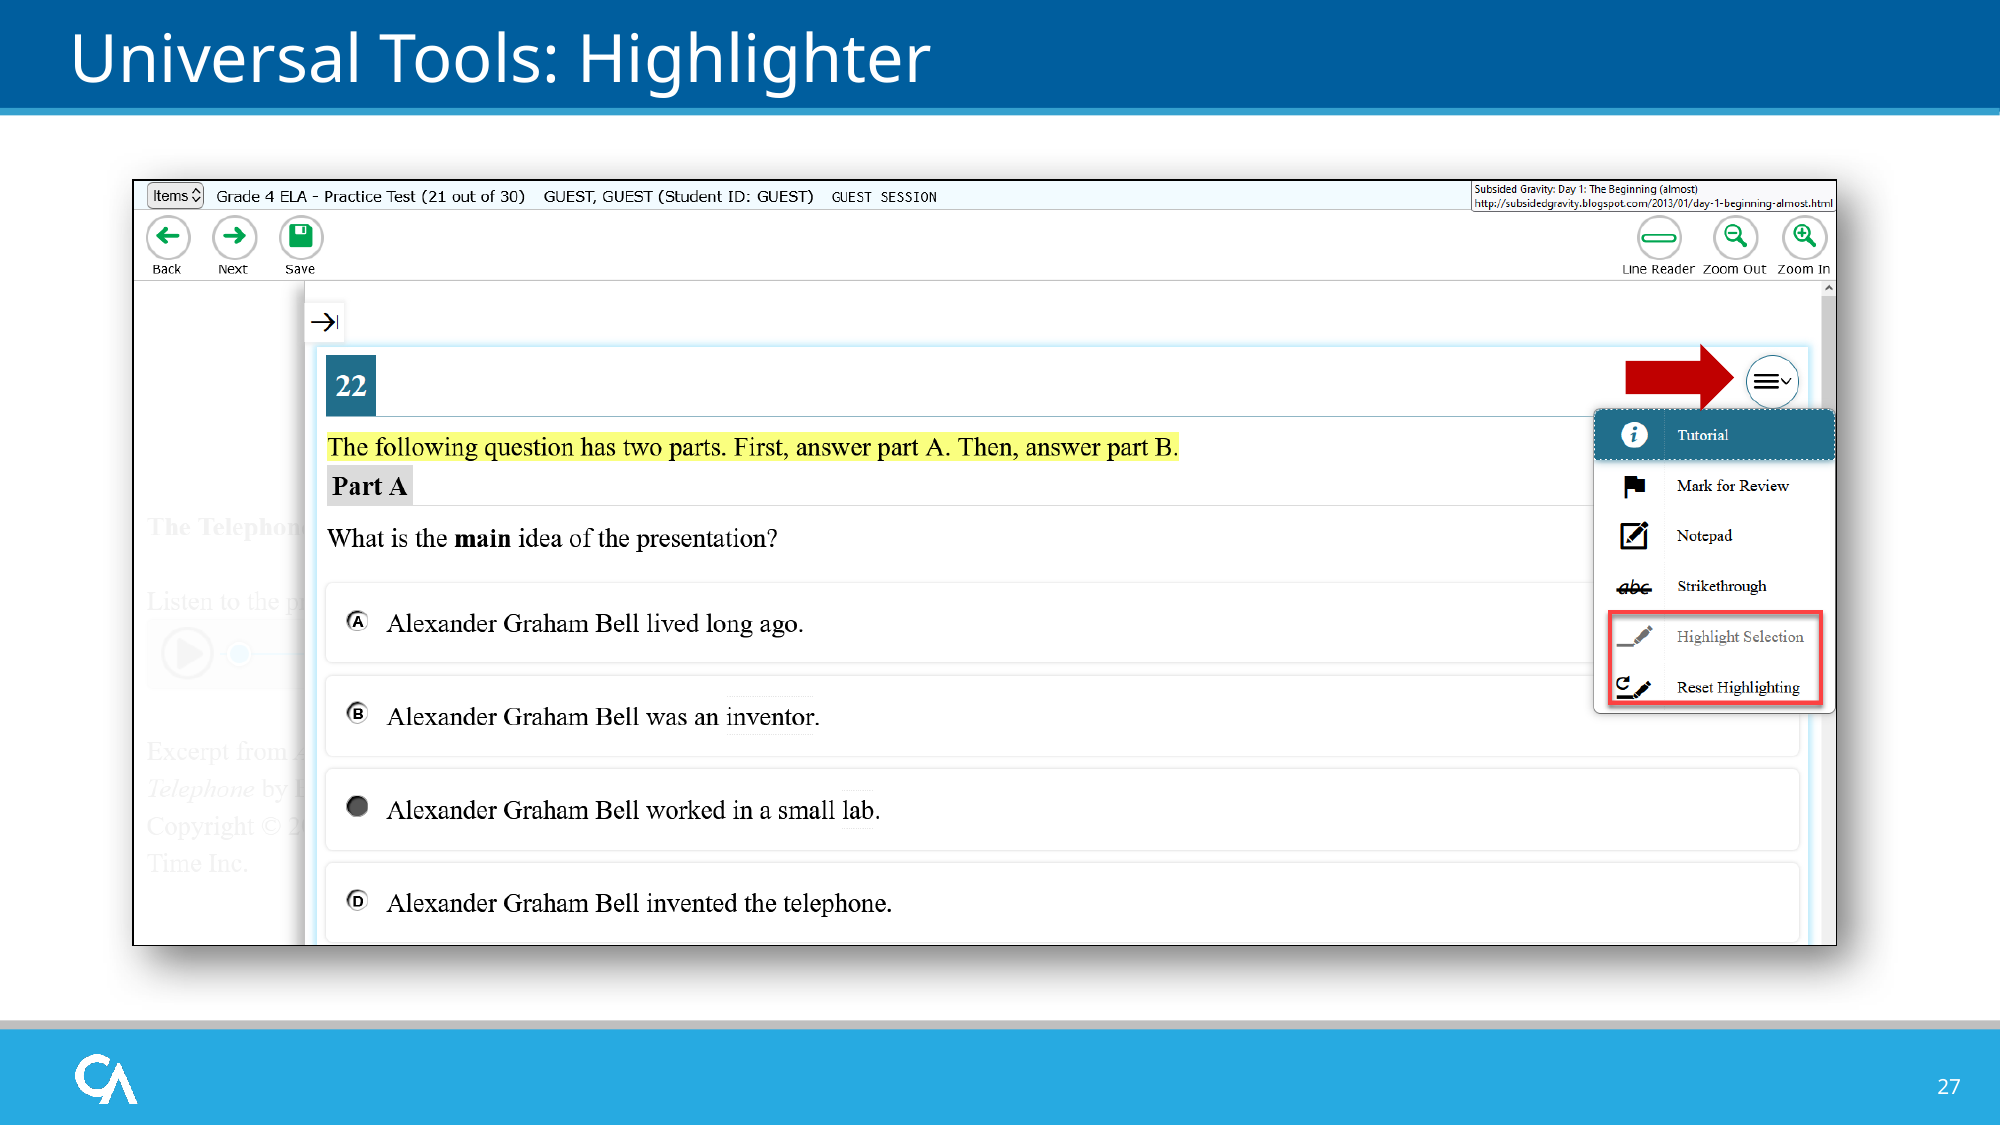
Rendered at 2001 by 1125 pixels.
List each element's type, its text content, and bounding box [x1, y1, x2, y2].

picture [75, 1054, 138, 1104]
slide_number 27 [1916, 1065, 1976, 1110]
title Universal Tools: Highlighter [69, 10, 1878, 96]
picture [132, 179, 1837, 946]
